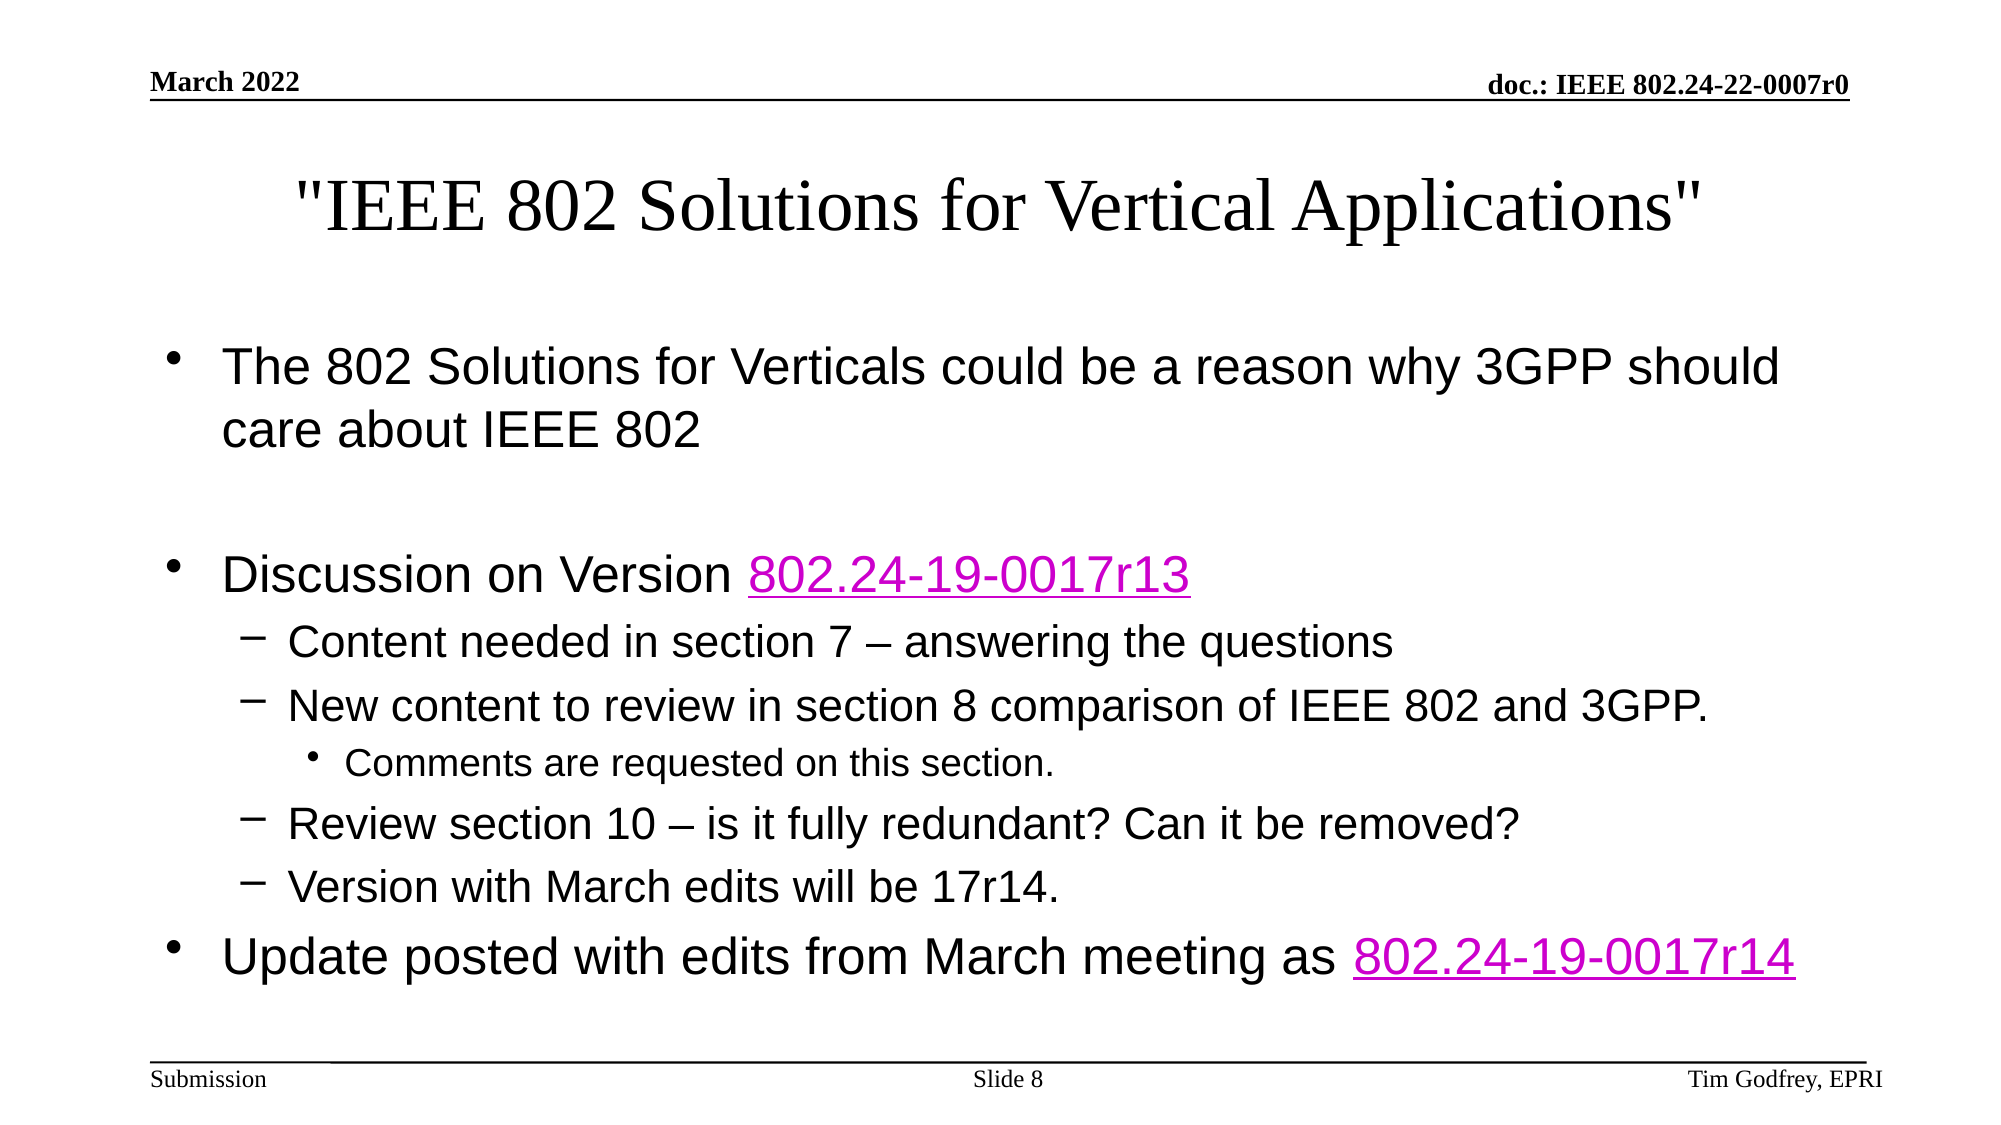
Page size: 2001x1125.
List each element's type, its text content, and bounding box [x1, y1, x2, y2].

slide_number Slide 8 [937, 1062, 1079, 1108]
title "IEEE 802 Solutions for Vertical Applications" [150, 112, 1850, 288]
list The 802 Solutions for Verticals could be a reason why 3GPP should care about IEEE 802 Discussion on Version 802.24-19-0017r13 Content needed in section 7 – answering the questions New content to review in section 8 comparison of IEEE 802 and 3GPP. Comments are requested on this section. Review section 10 – is it fully redundant? Can it be removed? Version with March edits will be 17r14. Update posted with edits from March meeting as 802.24-19-0017r14 [150, 324, 1850, 1000]
footer Tim Godfrey, EPRI [1200, 1062, 1884, 1108]
